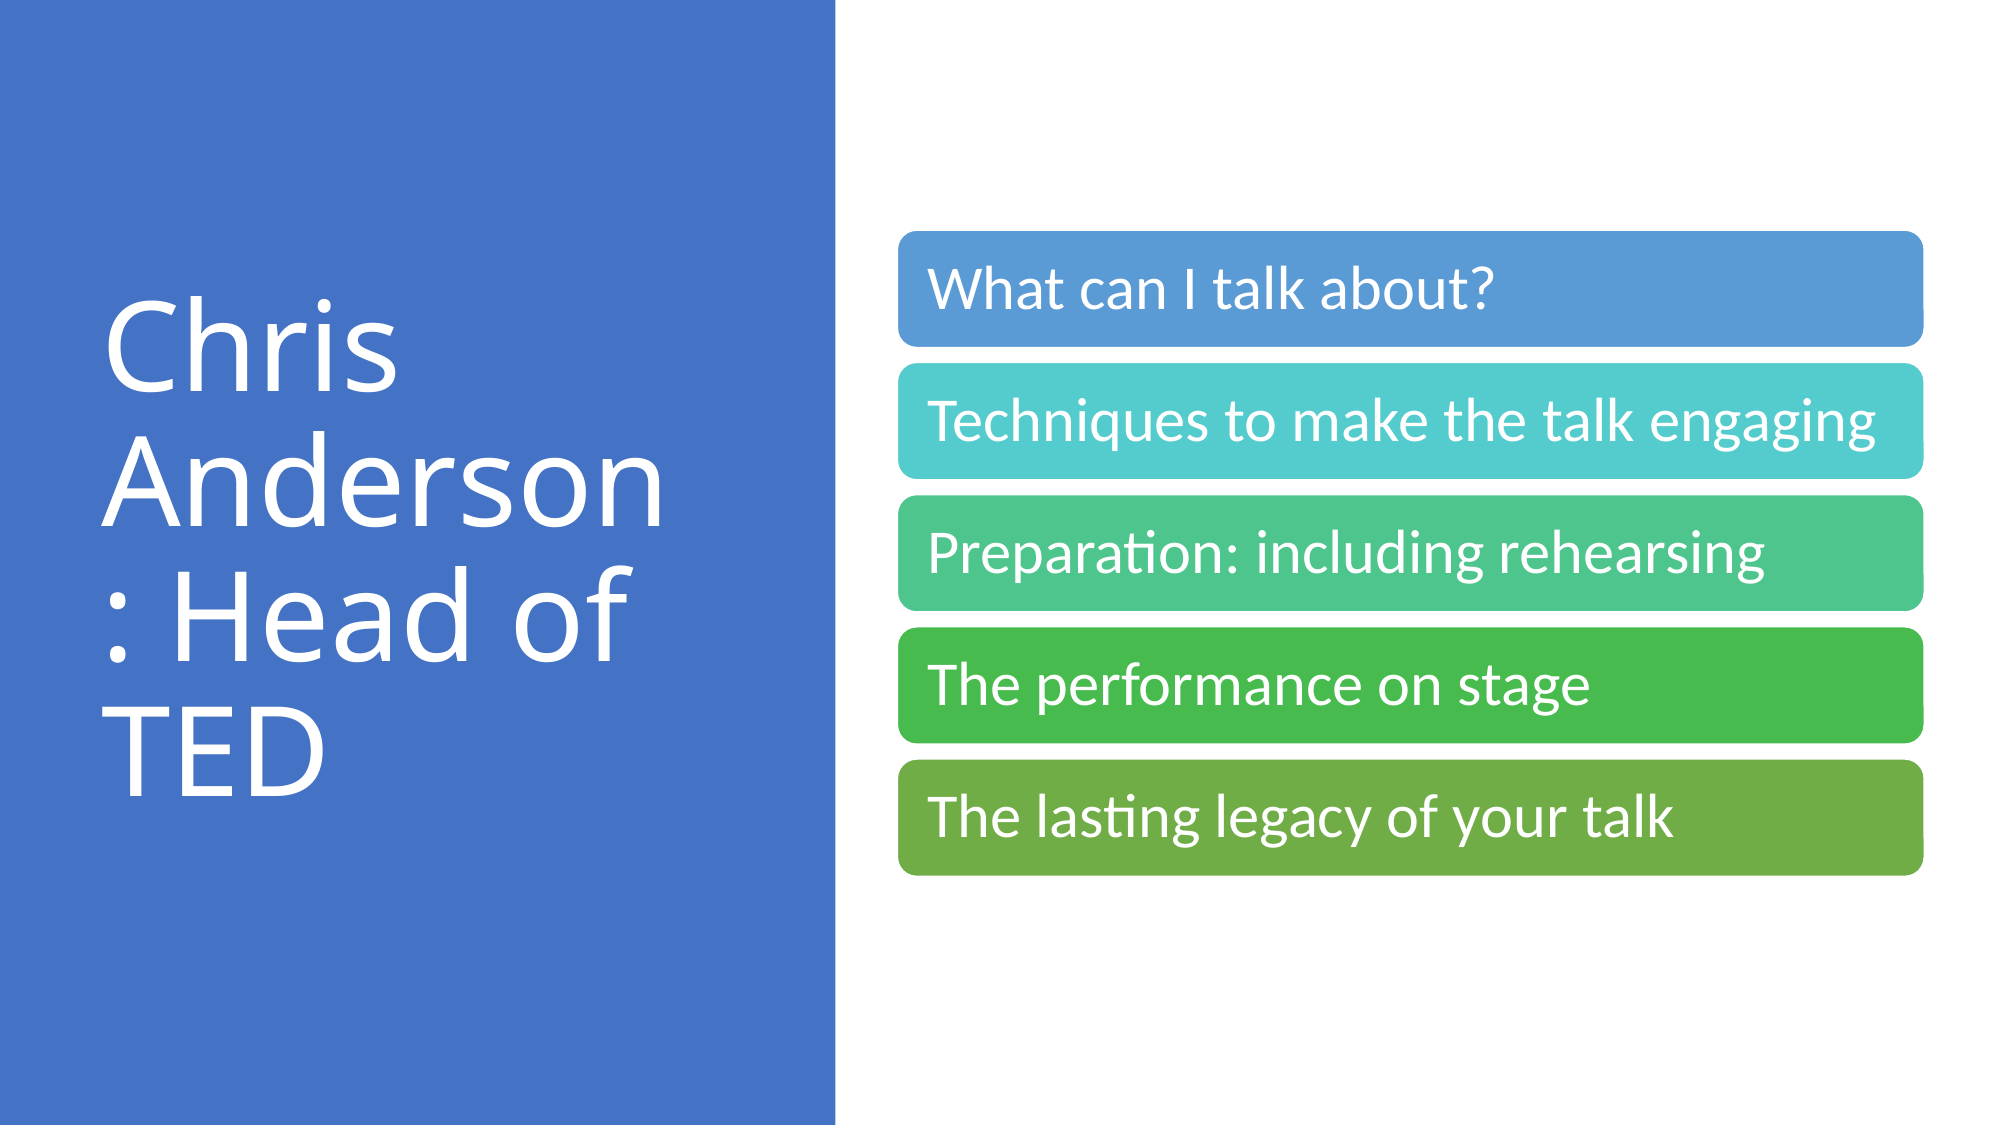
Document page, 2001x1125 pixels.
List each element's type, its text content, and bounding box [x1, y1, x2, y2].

title Chris Anderson: Head of TED [86, 101, 711, 1005]
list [897, 101, 1925, 1005]
text_box [0, 0, 836, 1125]
